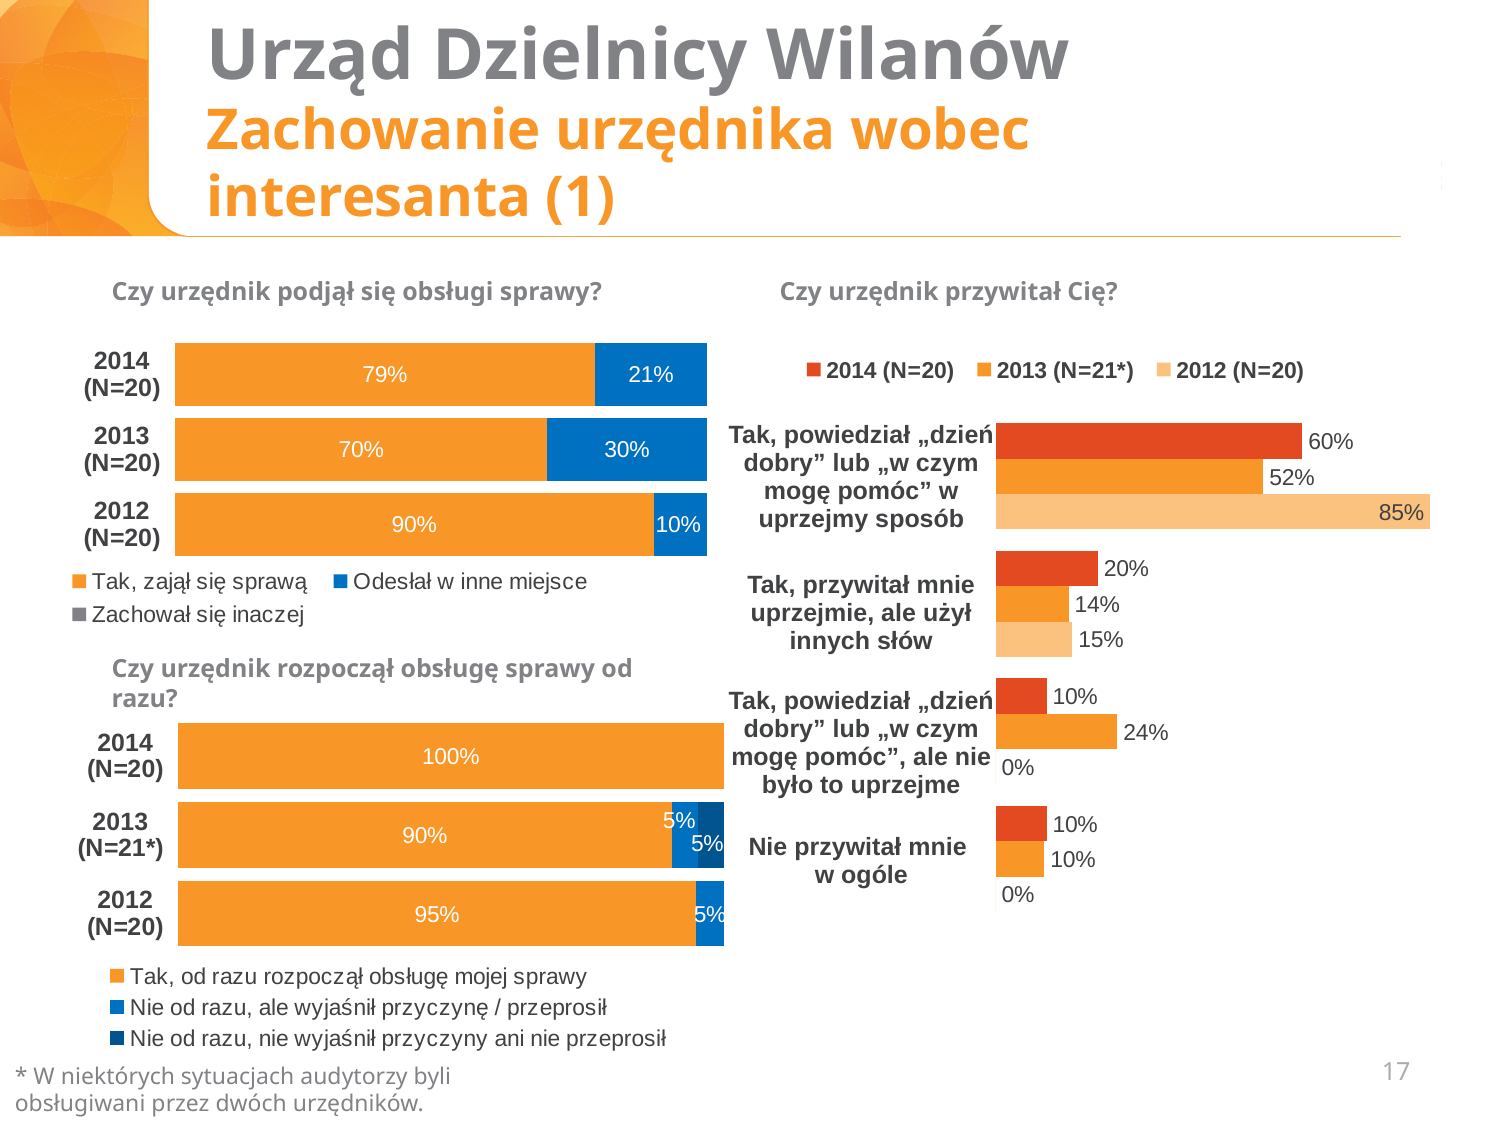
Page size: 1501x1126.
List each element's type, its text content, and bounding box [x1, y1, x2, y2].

text_box Czy urzędnik rozpoczął obsługę sprawy od razu? [82, 649, 667, 708]
text_box Czy urzędnik przywitał Cię? [862, 267, 1297, 313]
table_header Tak, powiedział „dzień dobry” lub „w czym mogę pomóc” w uprzejmy sposób [715, 520, 827, 546]
table_cell Tak, powiedział „dzień dobry” lub „w czym mogę pomóc”, ale nie było to uprzejme [715, 678, 827, 806]
chart [832, 408, 1501, 924]
chart [52, 331, 708, 641]
slide_number 17 [1075, 1042, 1426, 1103]
text_box Czy urzędnik podjął się obsługi sprawy? [82, 267, 862, 313]
text_box * W niektórych sytuacjach audytorzy byli obsługiwani przez dwóch urzędników. [0, 1054, 467, 1124]
title Urząd Dzielnicy Wilanów Zachowanie urzędnika wobec interesanta (1) [147, 0, 1442, 237]
table_cell Nie przywitał mnie w ogóle [730, 808, 827, 913]
table_cell Tak, przywitał mnie uprzejmie, ale użył innych słów [715, 548, 827, 676]
chart [52, 710, 727, 1071]
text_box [711, 337, 1422, 512]
picture [0, 0, 147, 237]
